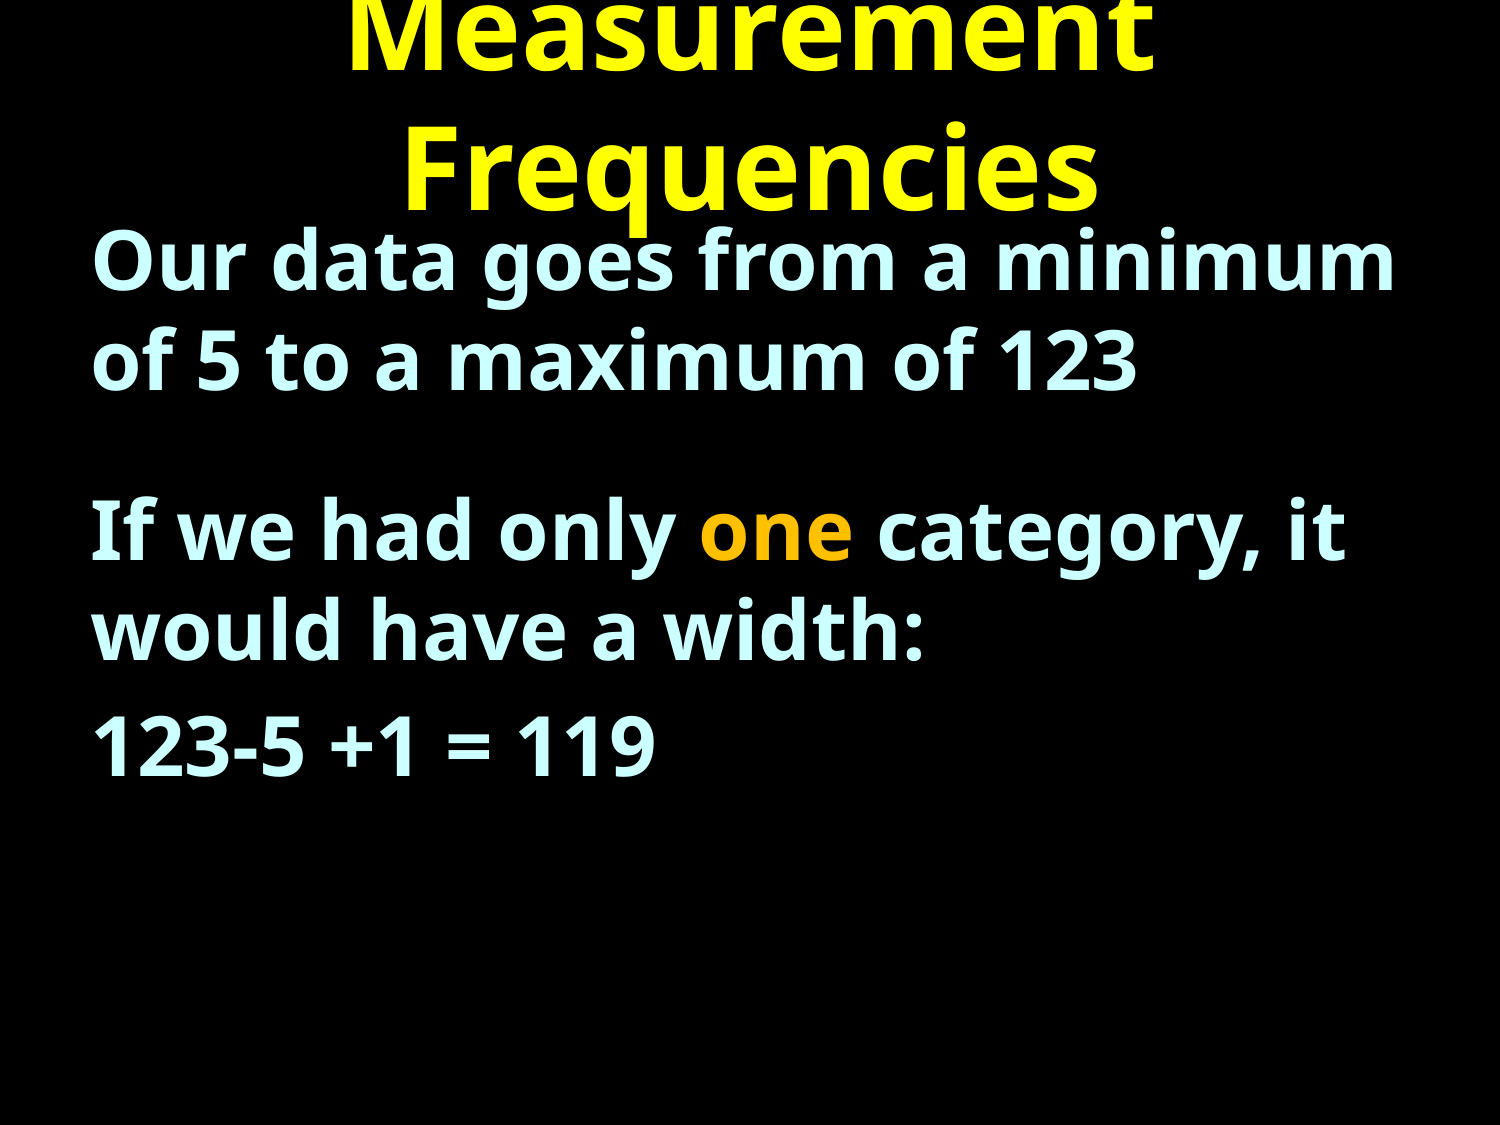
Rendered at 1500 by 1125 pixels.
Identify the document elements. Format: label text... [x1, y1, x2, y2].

list Our data goes from a minimum of 5 to a maximum of 123 If we had only one category, it would have a width: 123-5 +1 = 119 [75, 200, 1425, 1125]
title Measurement Frequencies [0, 0, 1500, 188]
